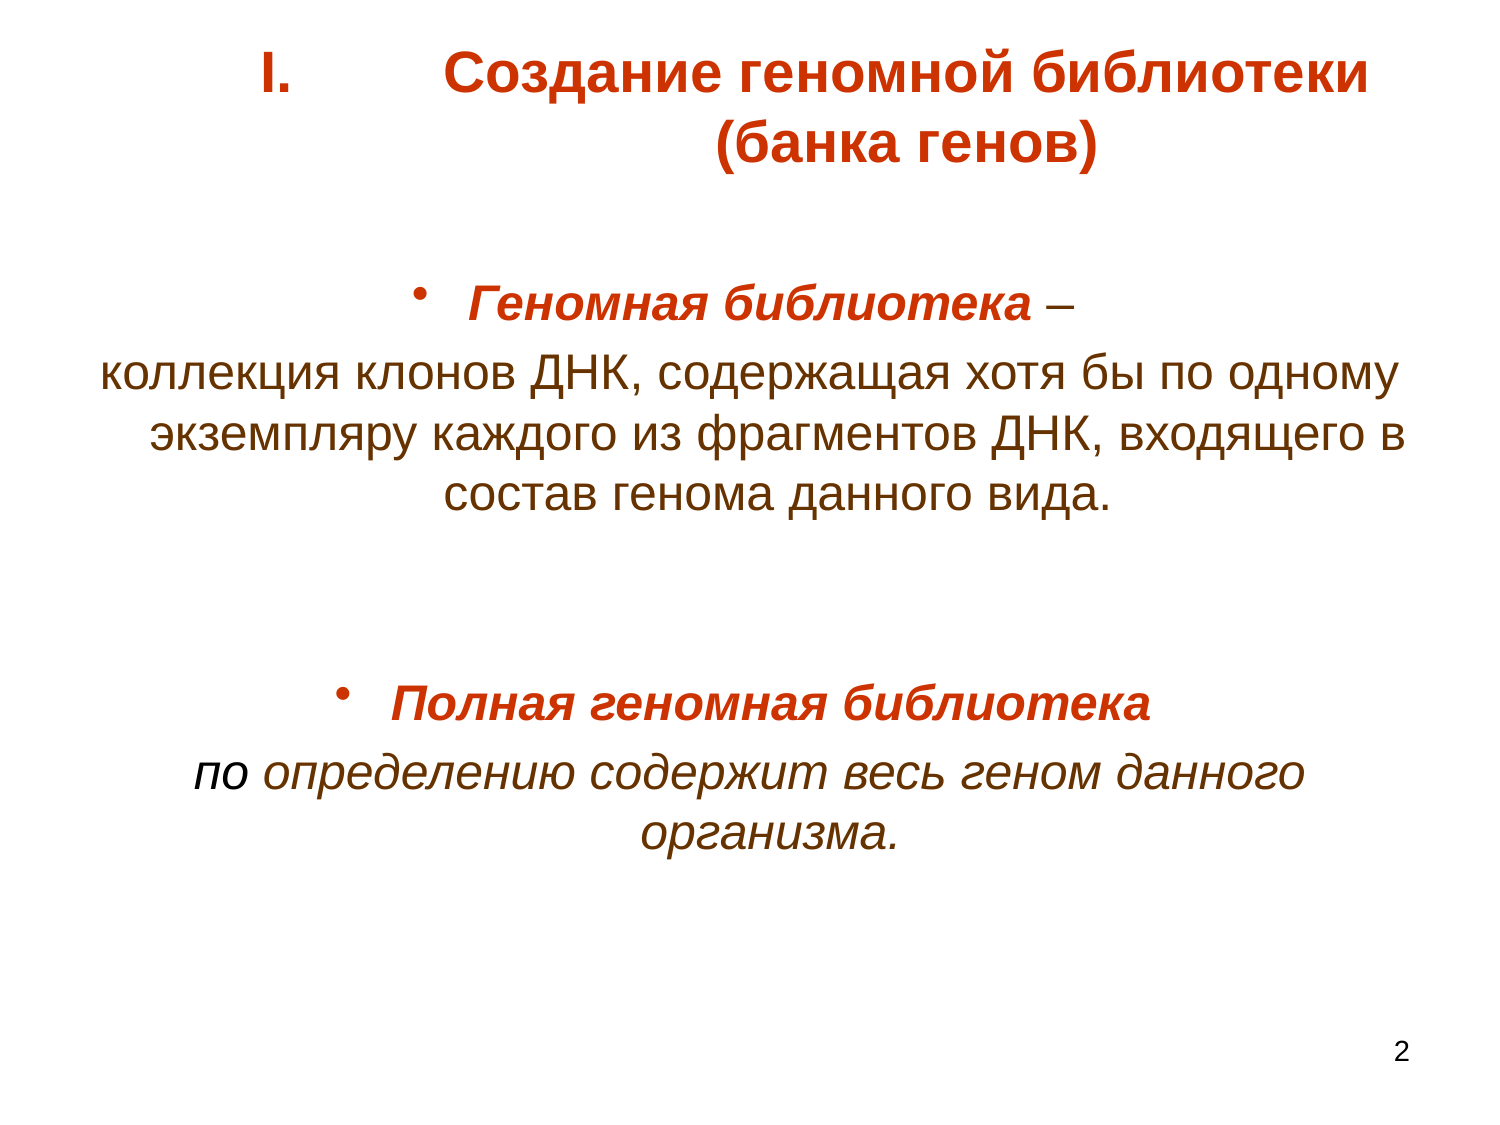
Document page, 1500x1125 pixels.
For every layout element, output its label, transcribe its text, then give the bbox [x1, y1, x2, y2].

list Геномная библиотека – коллекция клонов ДНК, содержащая хотя бы по одному экземпляру каждого из фрагментов ДНК, входящего в состав генома данного вида. Полная геномная библиотека по определению содержит весь геном данного организма. [75, 262, 1425, 1005]
slide_number 2 [1074, 1024, 1425, 1103]
title Создание геномной библиотеки (банка генов) [206, 45, 1425, 233]
